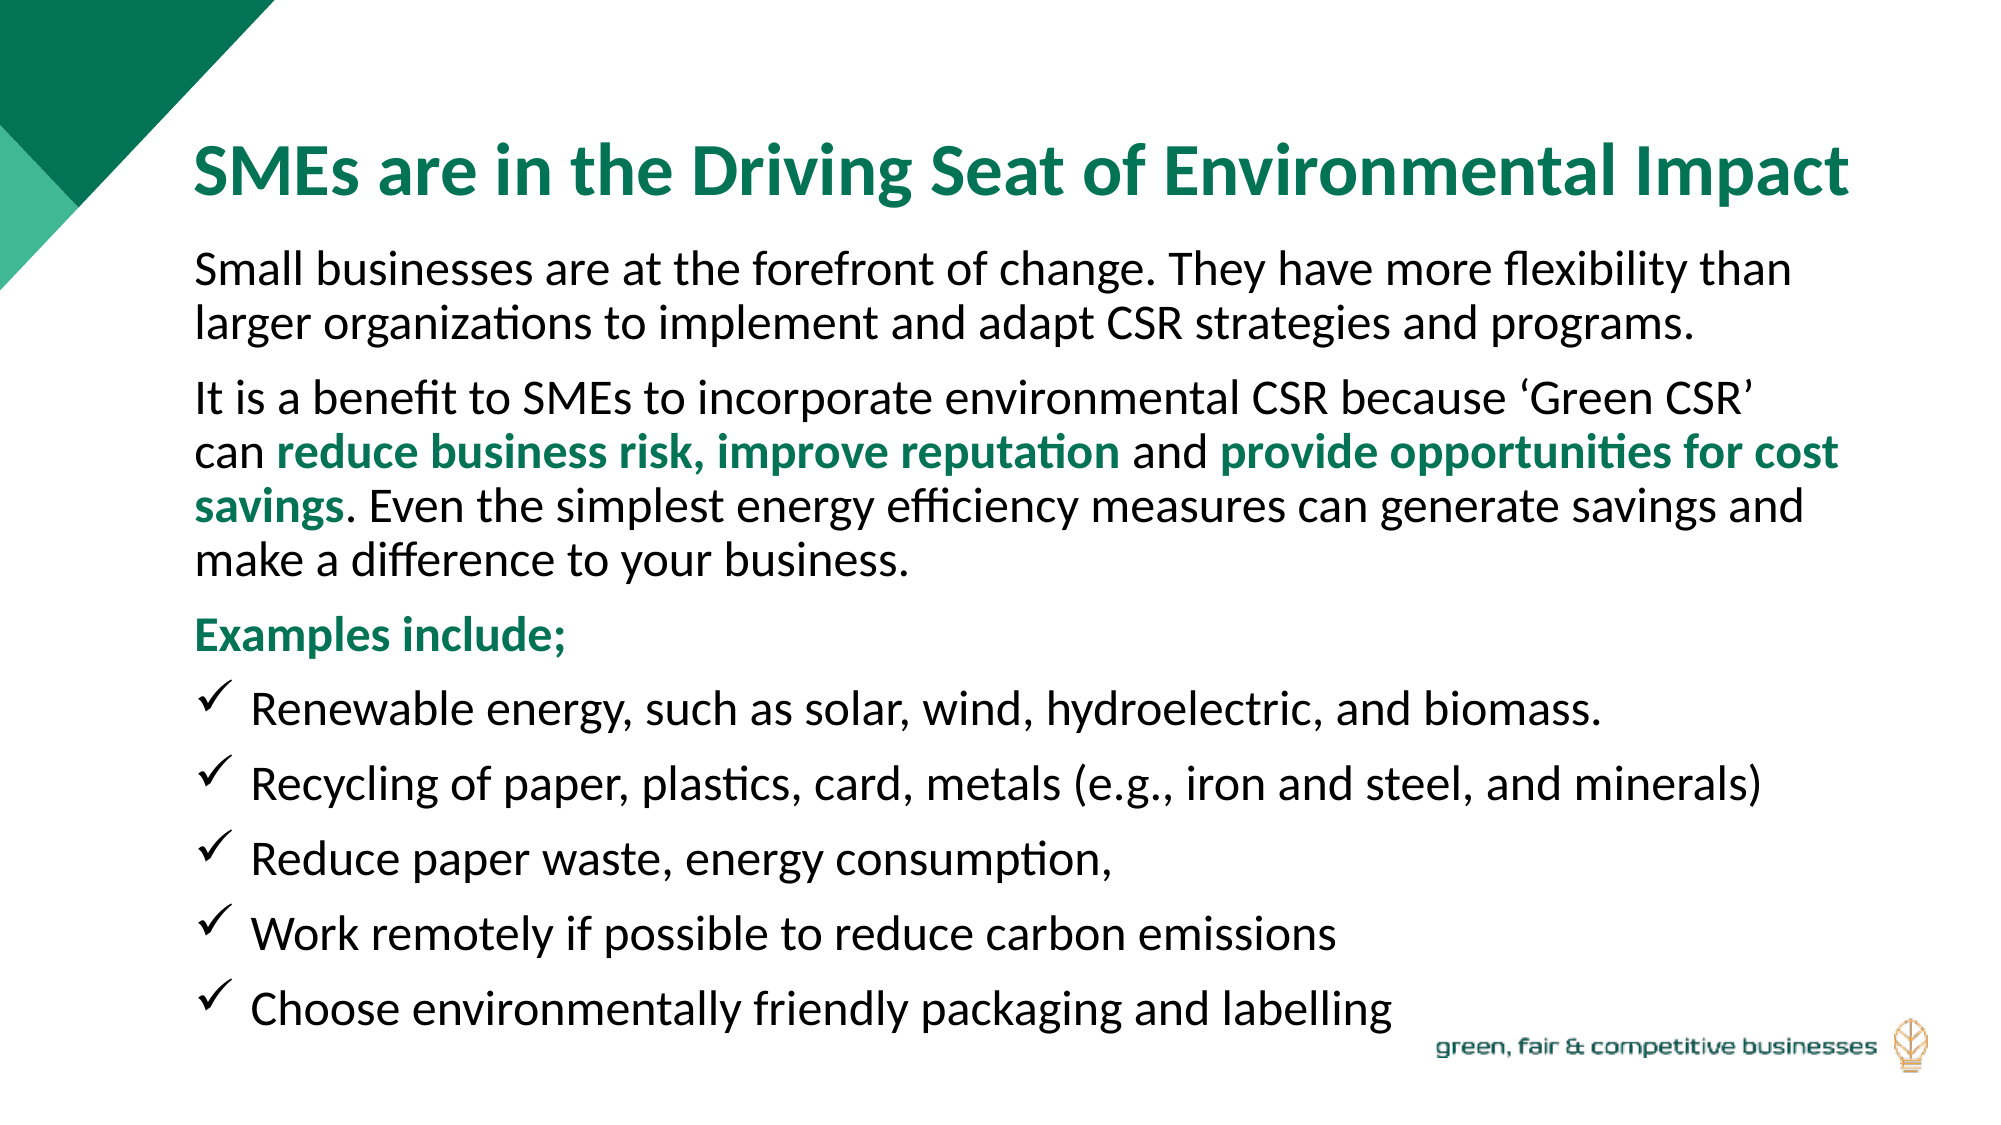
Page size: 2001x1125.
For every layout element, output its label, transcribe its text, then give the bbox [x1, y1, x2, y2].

list Small businesses are at the forefront of change. They have more flexibility than larger organizations to implement and adapt CSR strategies and programs. It is a benefit to SMEs to incorporate environmental CSR because ‘Green CSR’ can reduce business risk, improve reputation and provide opportunities for cost savings. Even the simplest energy efficiency measures can generate savings and make a difference to your business. Examples include; Renewable energy, such as solar, wind, hydroelectric, and biomass. Recycling of paper, plastics, card, metals (e.g., iron and steel, and minerals) Reduce paper waste, energy consumption, Work remotely if possible to reduce carbon emissions Choose environmentally friendly packaging and labelling [179, 234, 1916, 891]
list SMEs are in the Driving Seat of Environmental Impact [178, 123, 1918, 280]
picture [1395, 1005, 1937, 1086]
